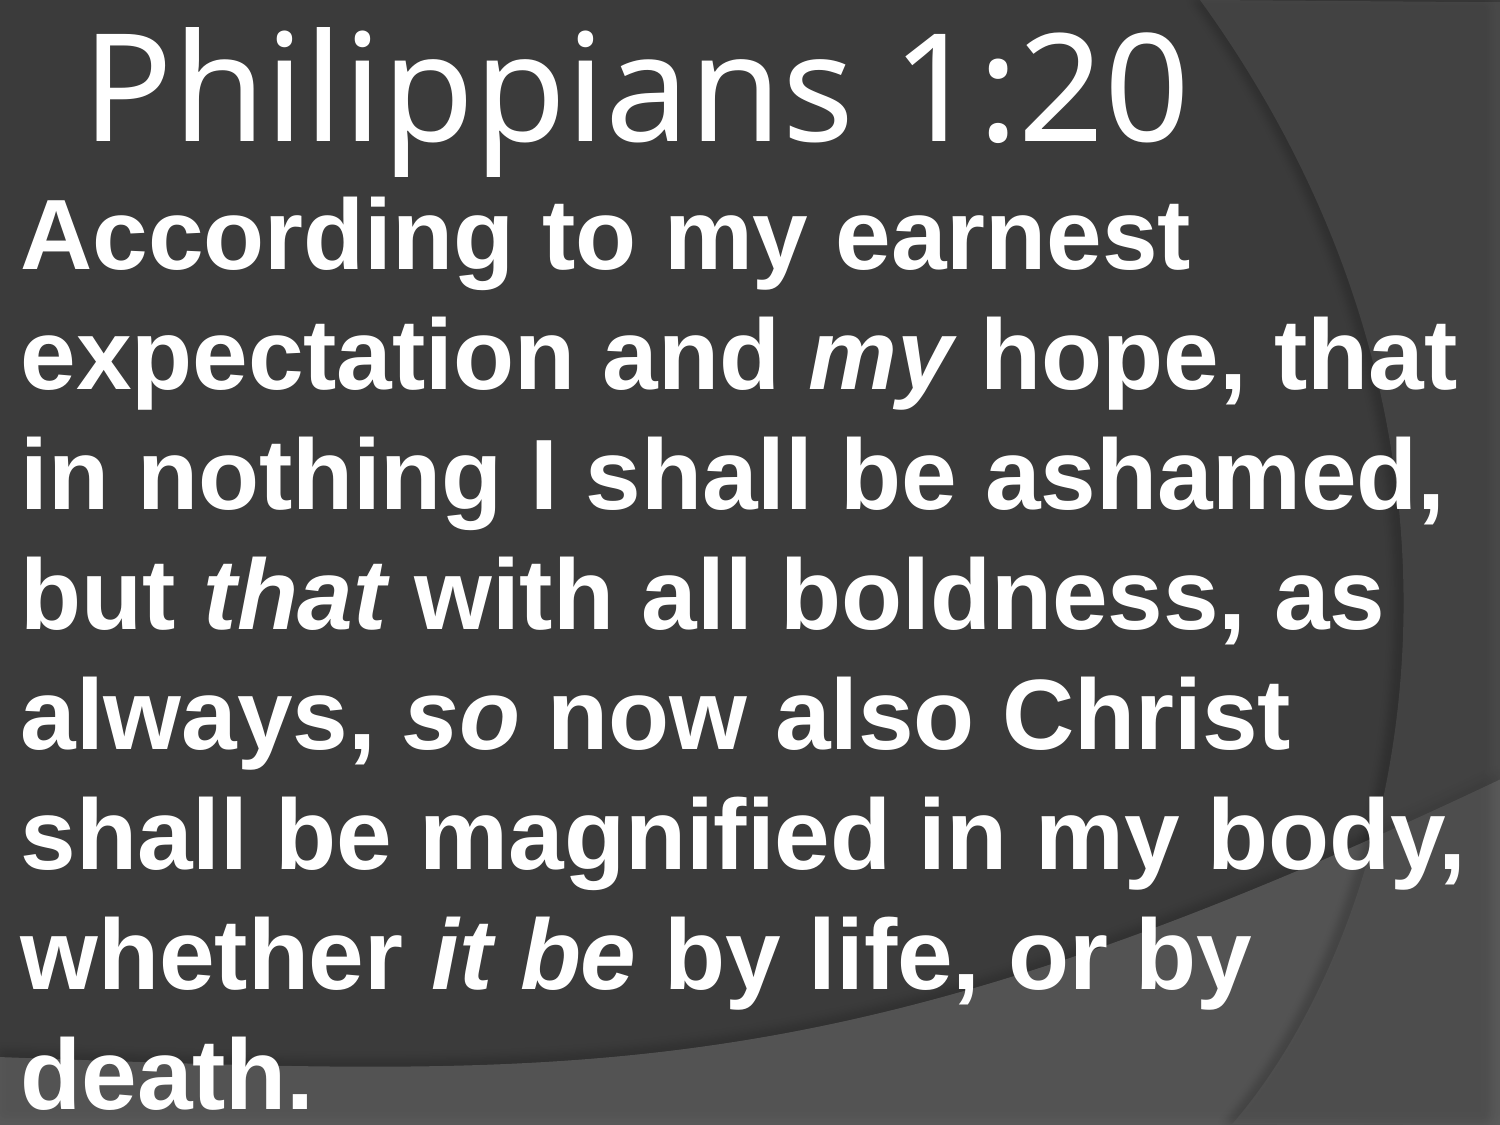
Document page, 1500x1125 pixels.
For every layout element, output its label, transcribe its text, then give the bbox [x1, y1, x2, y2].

list According to my earnest expectation and my hope, that in nothing I shall be ashamed, but that with all boldness, as always, so now also Christ shall be magnified in my body, whether it be by life, or by death. [0, 162, 1488, 1113]
title Philippians 1:20 [75, 0, 1300, 162]
